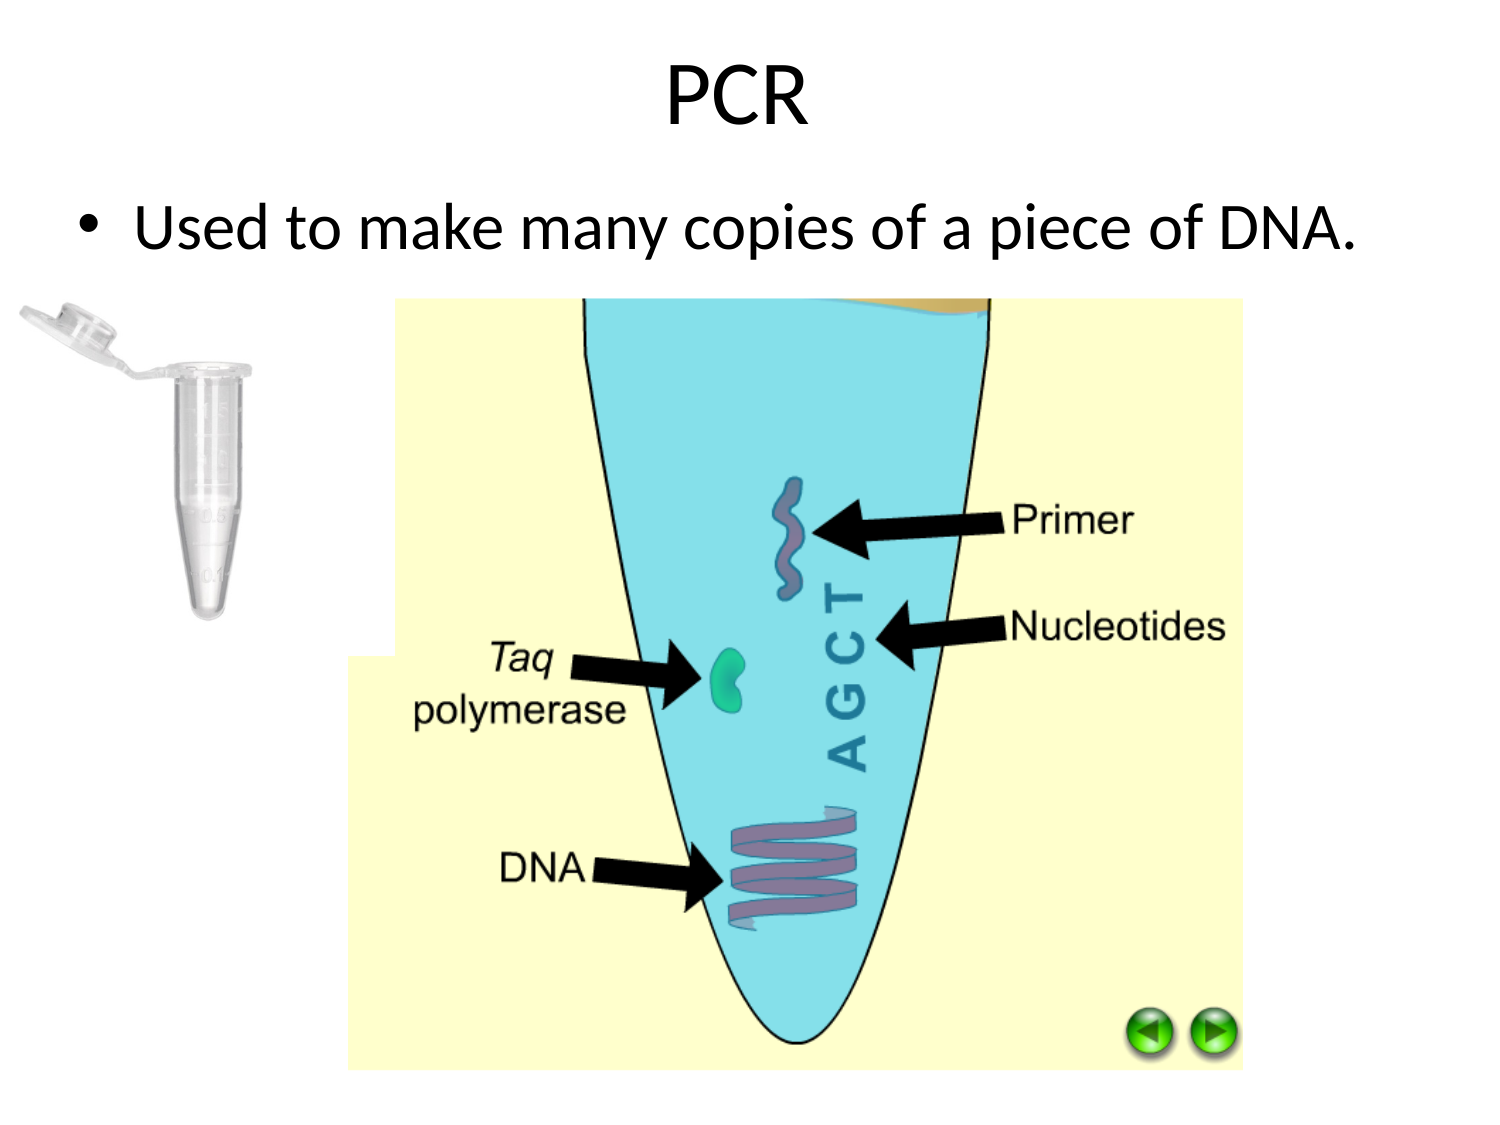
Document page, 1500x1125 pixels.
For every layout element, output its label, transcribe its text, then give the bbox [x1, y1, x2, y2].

picture [0, 293, 1244, 1076]
title PCR [62, 0, 1413, 174]
list Used to make many copies of a piece of DNA. [62, 174, 1413, 288]
